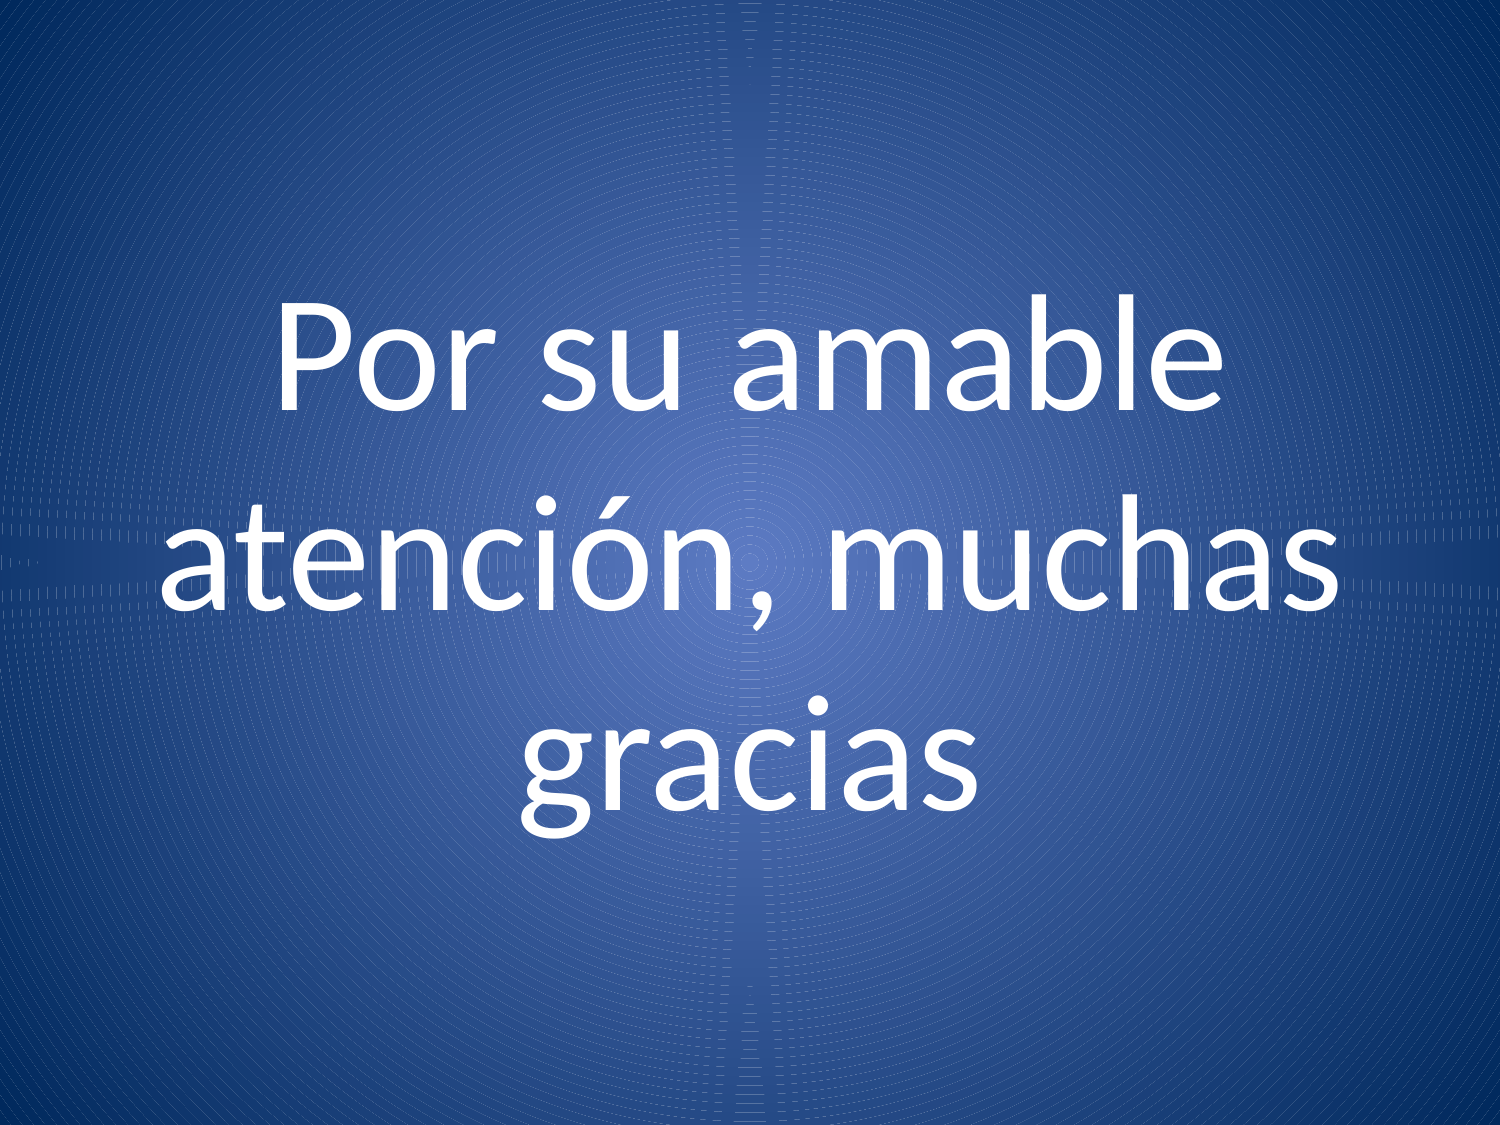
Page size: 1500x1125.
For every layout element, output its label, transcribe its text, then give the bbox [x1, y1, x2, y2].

title Por su amable atención, muchas gracias [75, 45, 1425, 1043]
